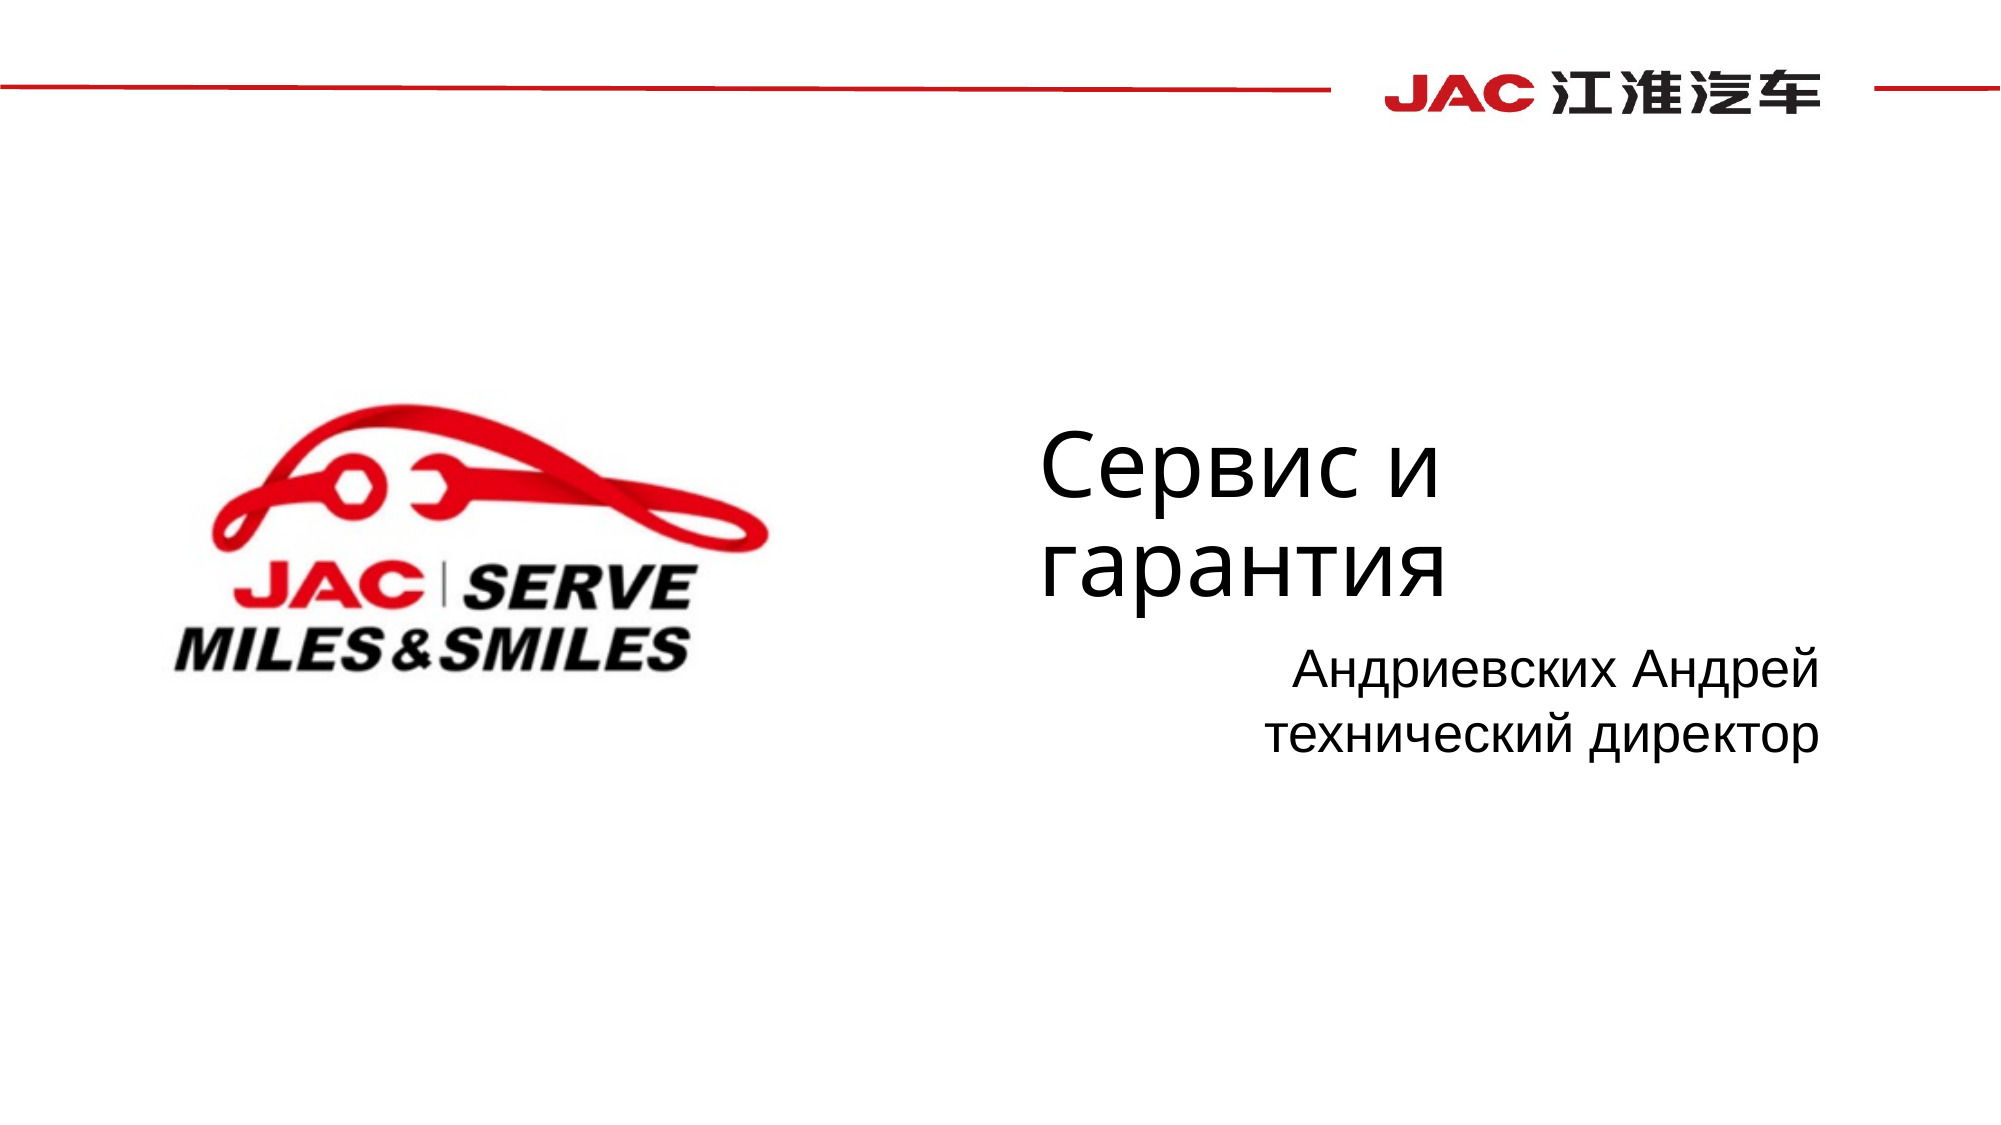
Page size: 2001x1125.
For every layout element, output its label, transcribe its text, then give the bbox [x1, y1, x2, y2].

picture [1330, 52, 1875, 125]
picture [161, 391, 785, 697]
text_box Андриевских Андрей технический директор [1249, 626, 1837, 771]
text_box Сервис и гарантия [1023, 408, 1886, 627]
